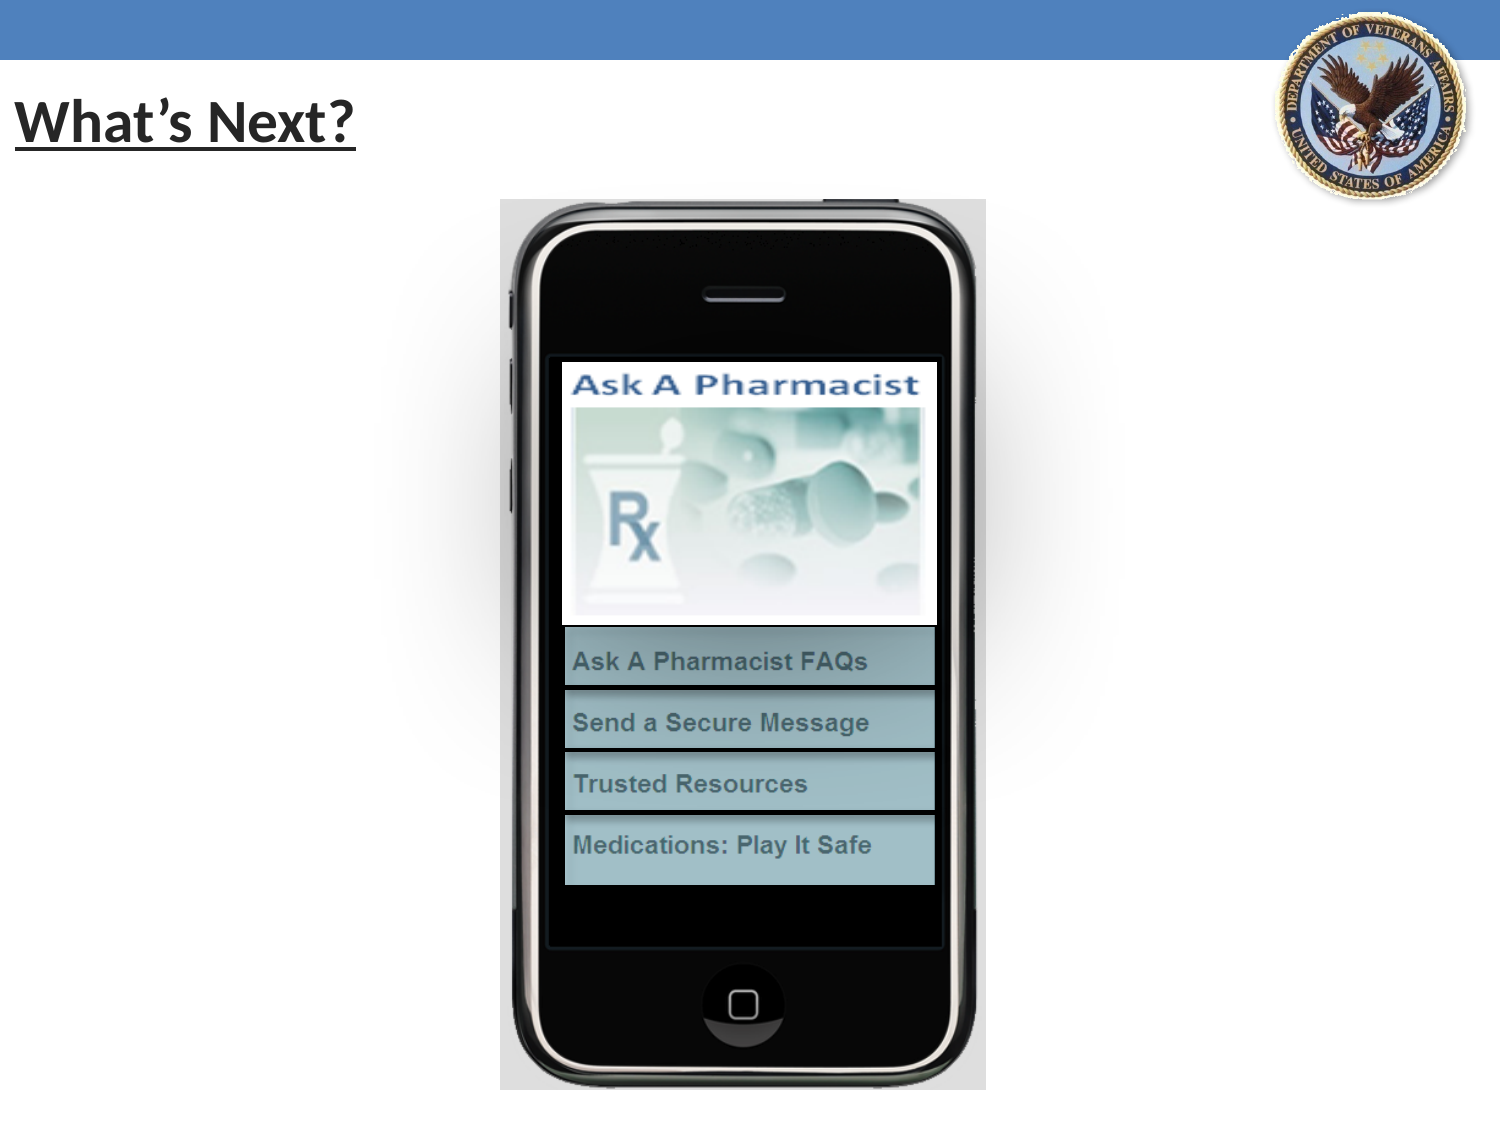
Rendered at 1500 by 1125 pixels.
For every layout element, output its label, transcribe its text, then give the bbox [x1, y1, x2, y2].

picture [1274, 12, 1466, 204]
text_box What’s Next? [0, 0, 1350, 163]
picture [499, 199, 986, 1090]
text_box [1350, 0, 1500, 62]
